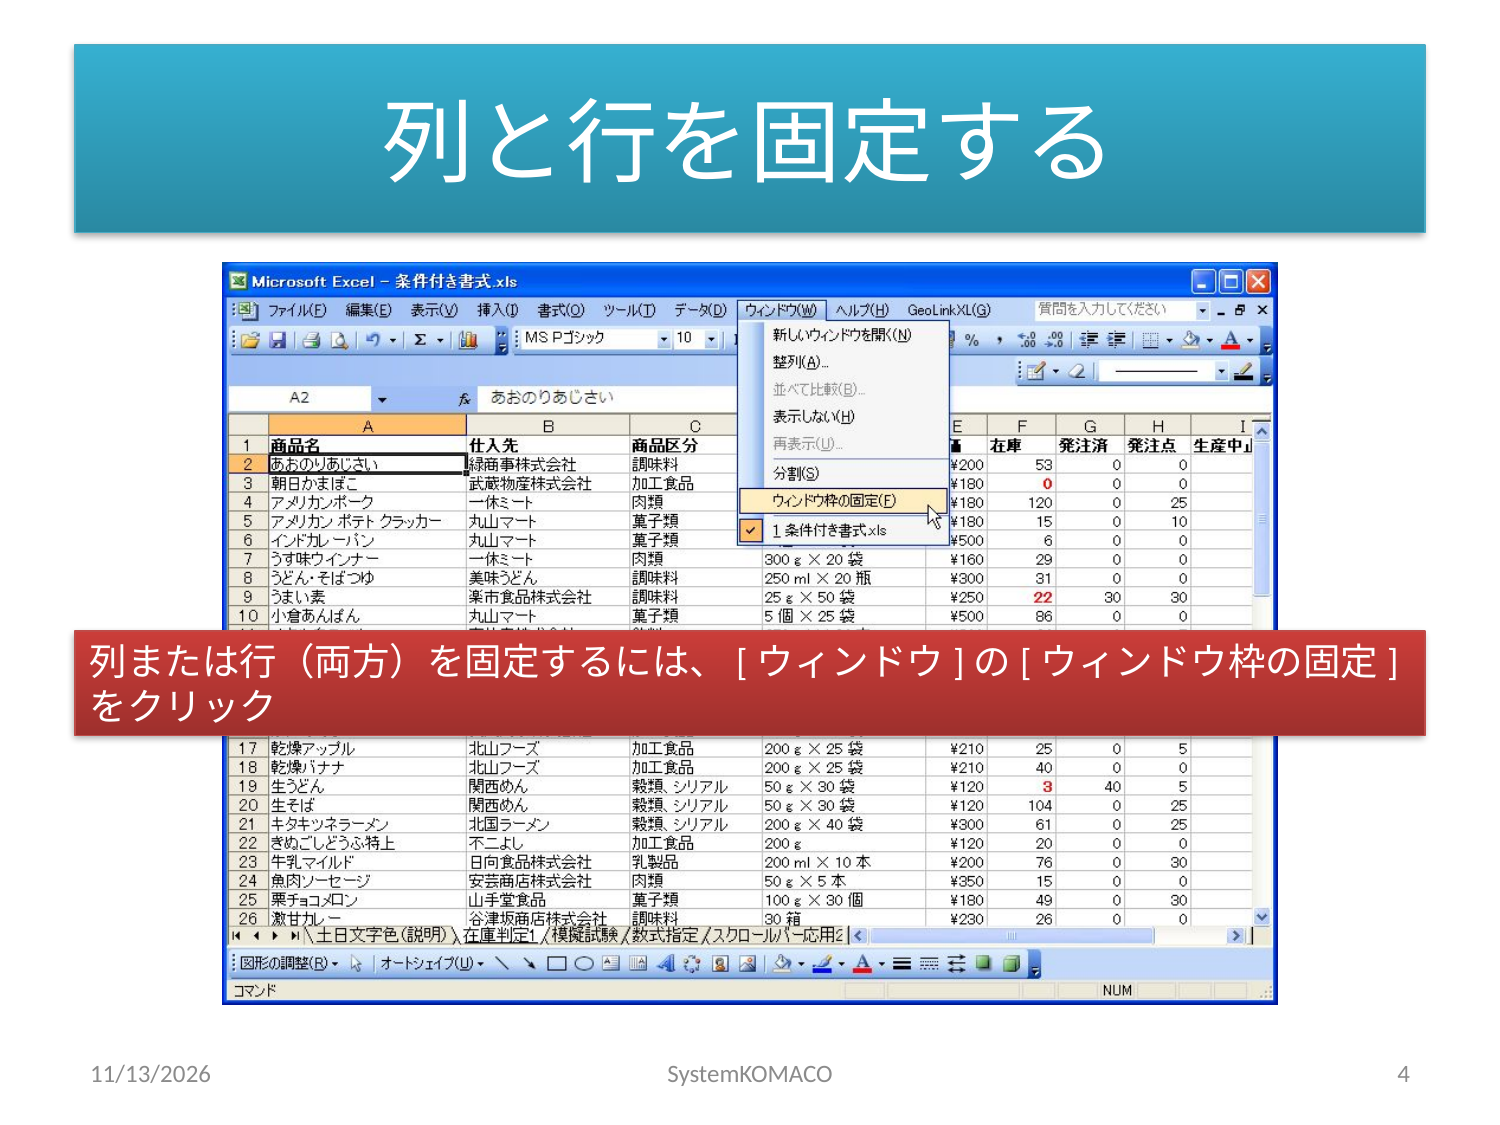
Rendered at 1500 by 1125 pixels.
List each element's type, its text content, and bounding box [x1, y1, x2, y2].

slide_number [75, 1042, 425, 1103]
text_box 列または行（両方）を固定するには、[ウィンドウ]の[ウィンドウ枠の固定]をクリック [74, 630, 217, 736]
text_box 列または行（両方）を固定するには、[ウィンドウ]の[ウィンドウ枠の固定]をクリック [1282, 630, 1426, 736]
slide_number 4 [1074, 1042, 1425, 1103]
footer SystemKOMACO [512, 1042, 988, 1103]
title 列と行を固定する [74, 44, 1426, 233]
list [222, 262, 1278, 1006]
